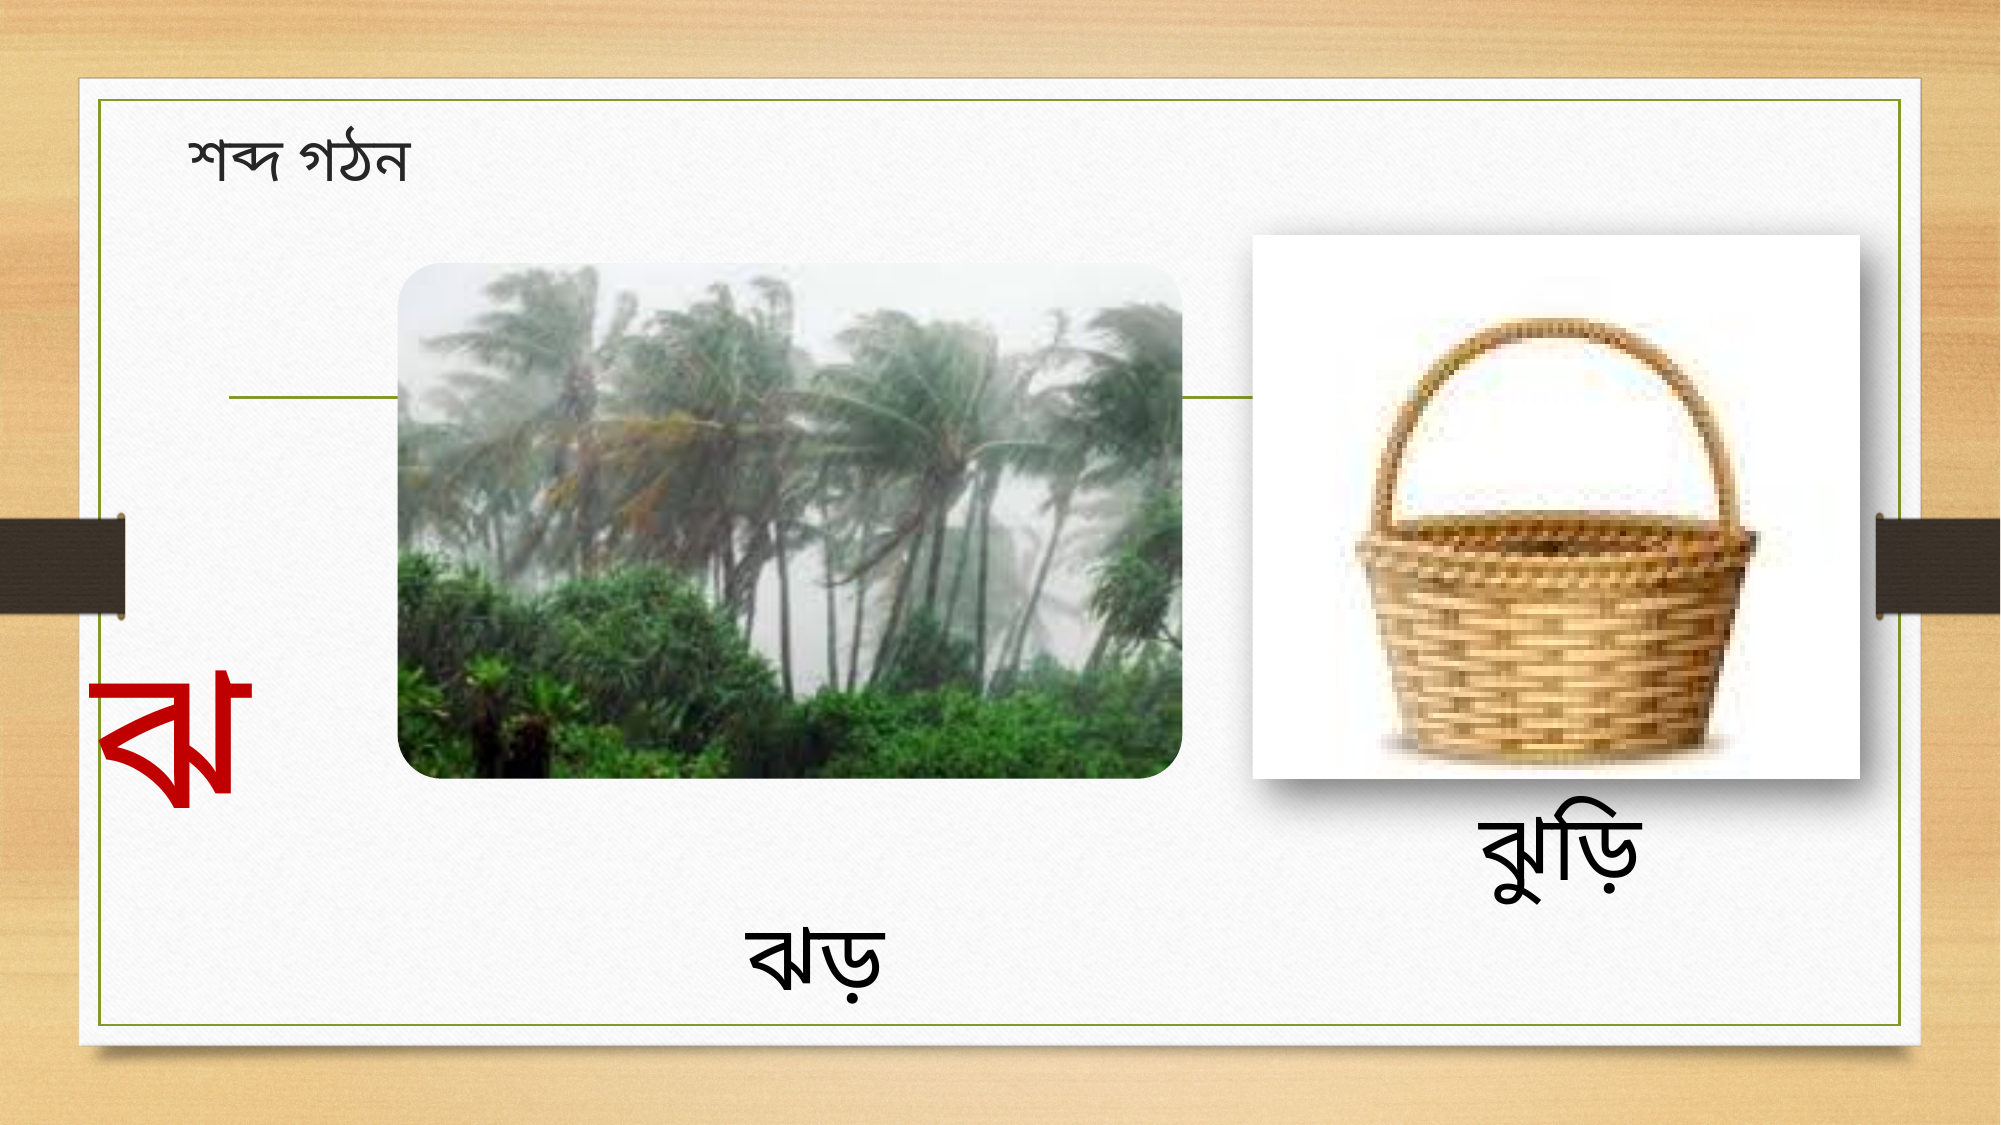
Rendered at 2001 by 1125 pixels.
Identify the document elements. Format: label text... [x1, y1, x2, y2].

title শব্দ গঠন [94, 113, 507, 202]
picture [0, 0, 2001, 1125]
text_box ঝড় [731, 781, 923, 1017]
text_box ঝুড়ি [1393, 781, 1709, 907]
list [397, 262, 1183, 779]
text_box ঝ [76, 361, 301, 856]
